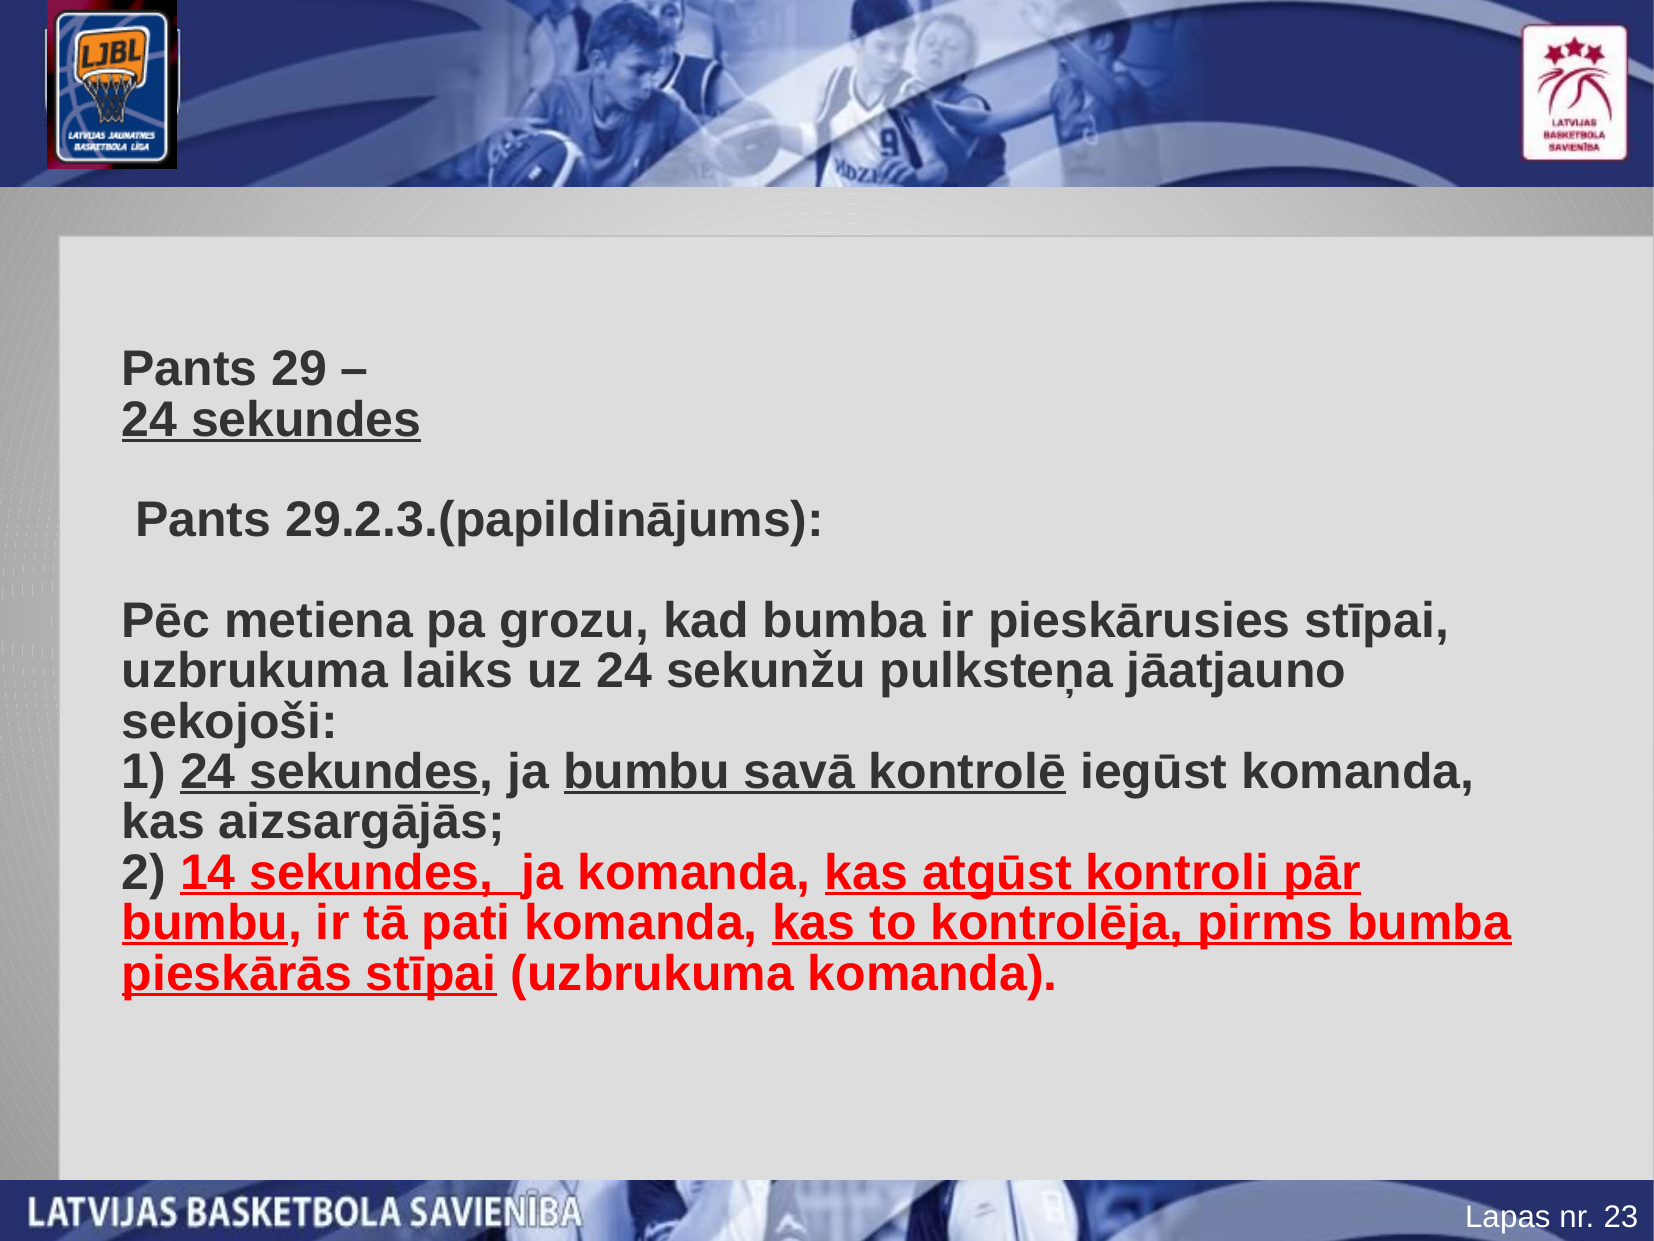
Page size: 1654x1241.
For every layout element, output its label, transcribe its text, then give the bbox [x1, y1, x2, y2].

picture [0, 0, 1654, 187]
title Pants 29 – 24 sekundes Pants 29.2.3.(papildinājums): Pēc metiena pa grozu, kad bumba ir pieskārusies stīpai, uzbrukuma laiks uz 24 sekunžu pulksteņa jāatjauno sekojoši: 1) 24 sekundes, ja bumbu savā kontrolē iegūst komanda, kas aizsargājās; 2) 14 sekundes, ja komanda, kas atgūst kontroli pār bumbu, ir tā pati komanda, kas to kontrolēja, pirms bumba pieskārās stīpai (uzbrukuma komanda). [121, 265, 1533, 1141]
picture [0, 1180, 1654, 1241]
